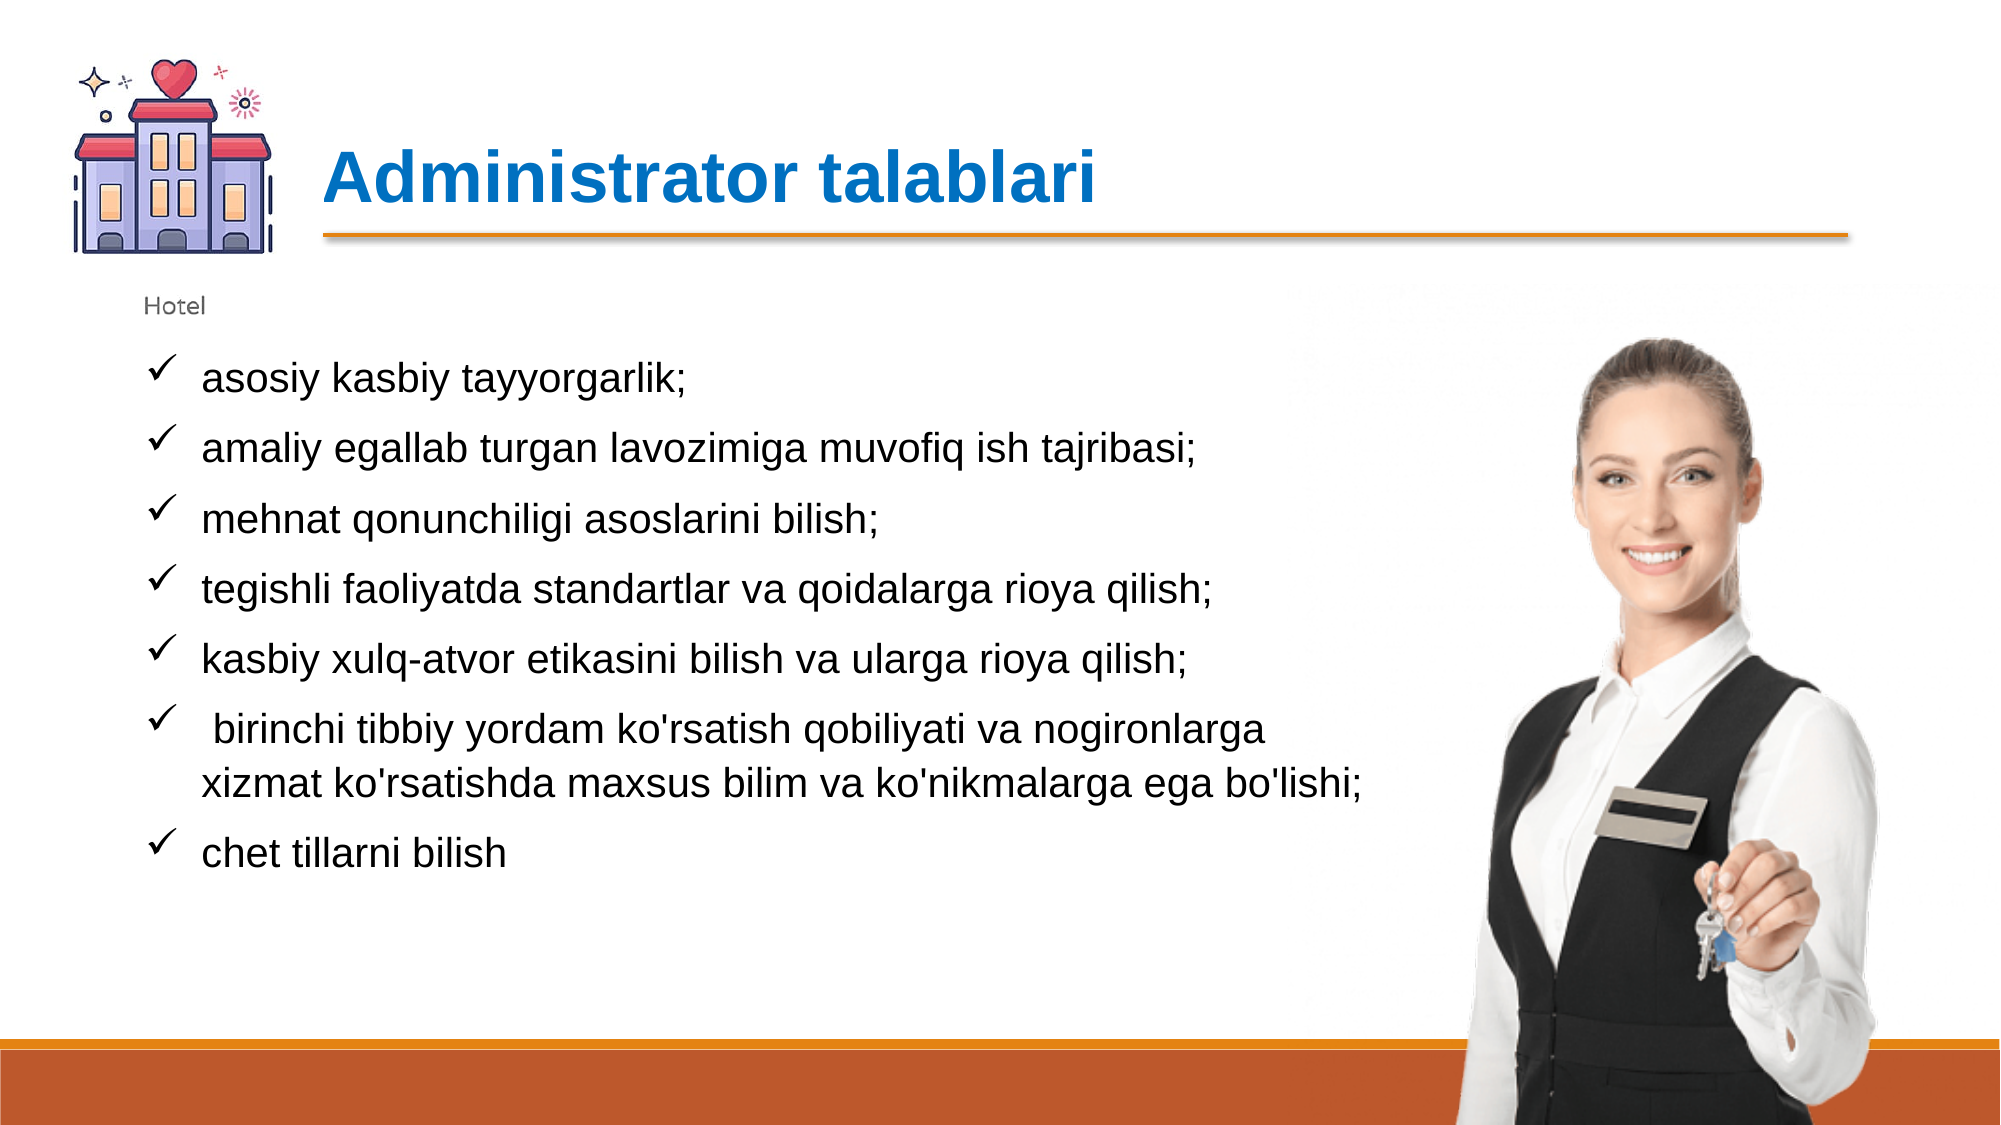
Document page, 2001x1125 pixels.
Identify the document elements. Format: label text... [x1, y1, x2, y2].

picture [21, 38, 324, 341]
text_box Administrator talablari [332, 64, 1865, 282]
text_box asosiy kasbiy tayyorgarlik; amaliy egallab turgan lavozimiga muvofiq ish tajribasi; mehnat qonunchiligi asoslarini bilish; tegishli faoliyatda standartlar va qoidalarga rioya qilish; kasbiy xulq-atvor etikasini bilish va ularga rioya qilish; birinchi tibbiy yordam ko'rsatish qobiliyati va nogironlarga xizmat ko'rsatishda maxsus bilim va ko'nikmalarga ega bo'lishi; chet tillarni bilish [130, 340, 1284, 883]
picture [1286, 283, 2000, 1125]
